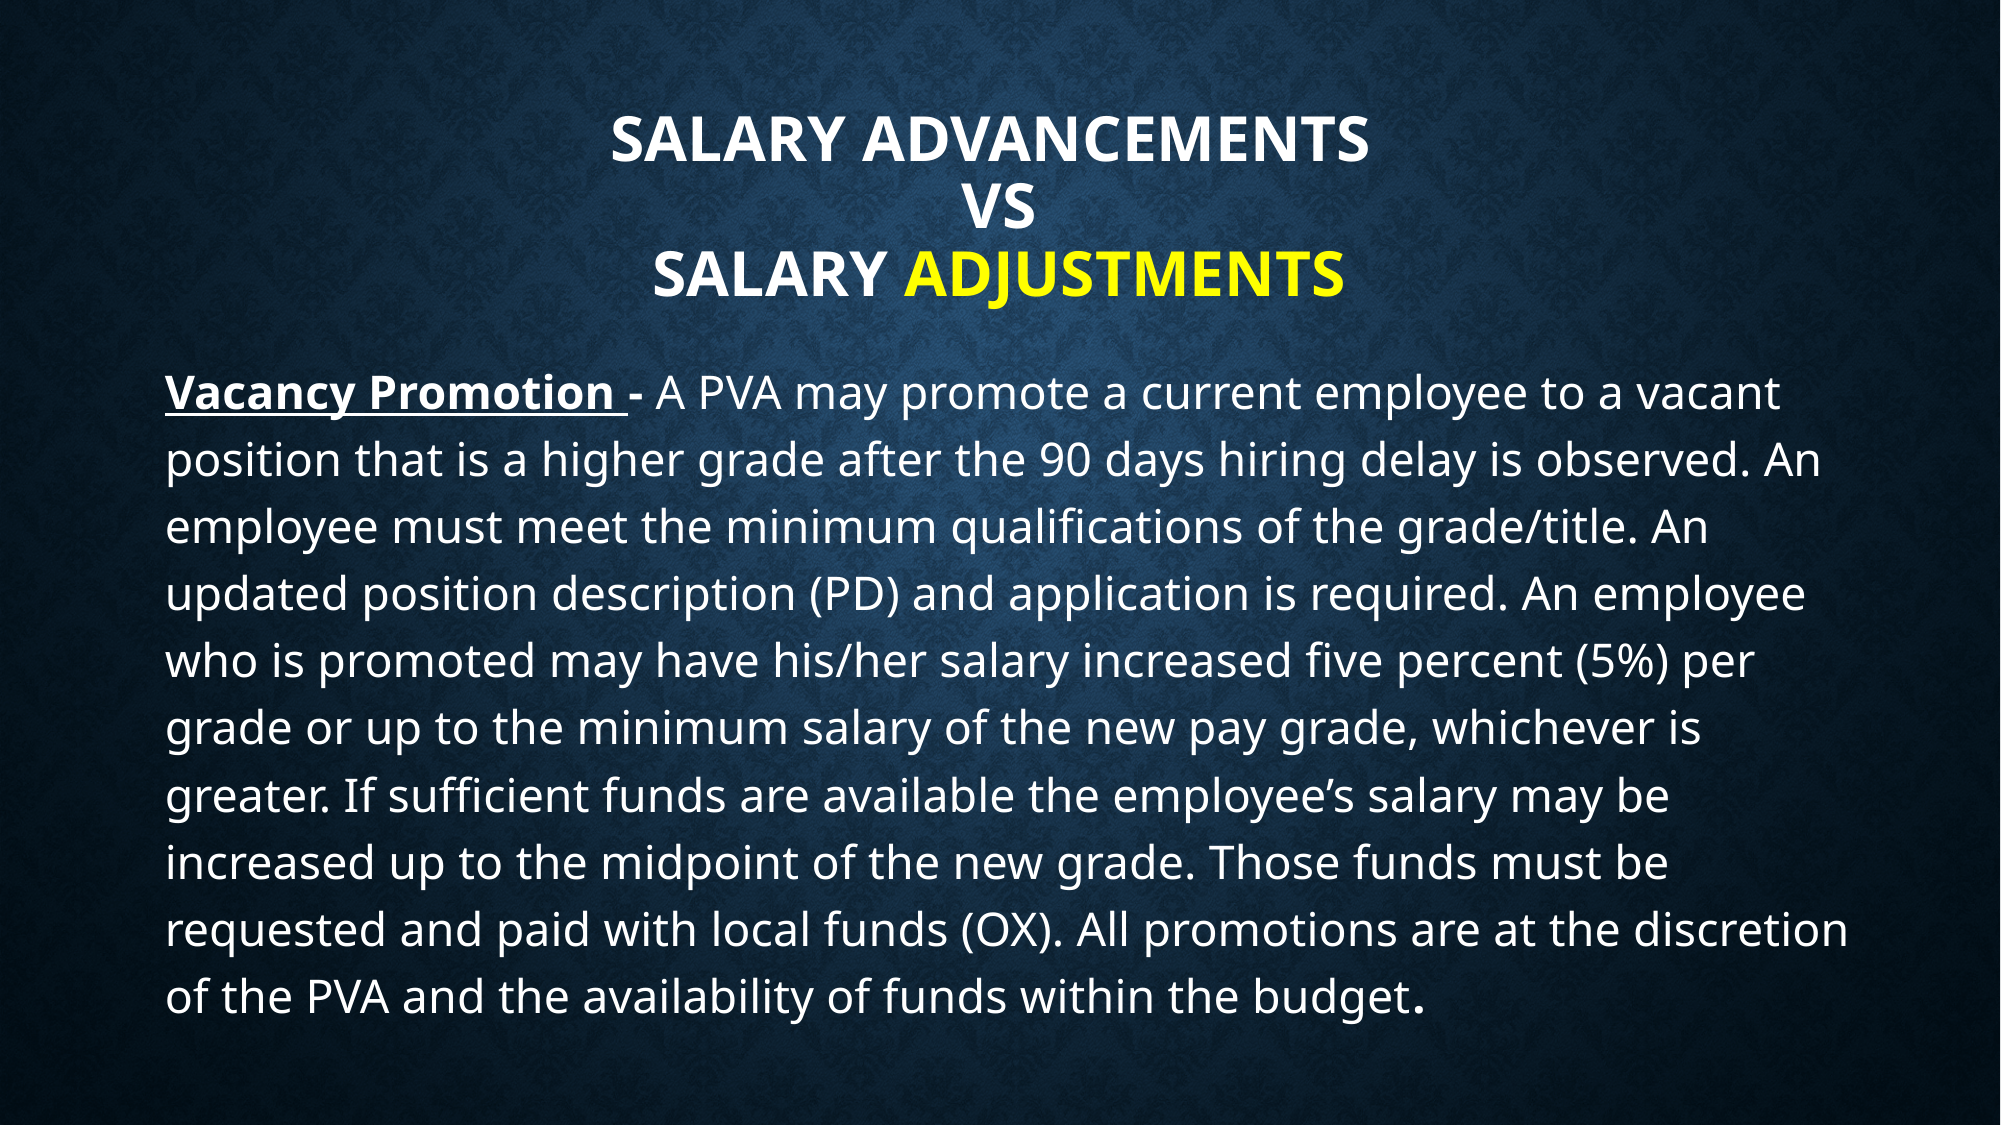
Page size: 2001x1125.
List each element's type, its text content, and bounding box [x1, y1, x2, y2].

list Vacancy Promotion - A PVA may promote a current employee to a vacant position that is a higher grade after the 90 days hiring delay is observed. An employee must meet the minimum qualifications of the grade/title. An updated position description (PD) and application is required. An employee who is promoted may have his/her salary increased five percent (5%) per grade or up to the minimum salary of the new pay grade, whichever is greater. If sufficient funds are available the employee’s salary may be increased up to the midpoint of the new grade. Those funds must be requested and paid with local funds (OX). All promotions are at the discretion of the PVA and the availability of funds within the budget. [149, 343, 1868, 1043]
title Salary advancements vs SALARY adjustments [149, 99, 1849, 318]
